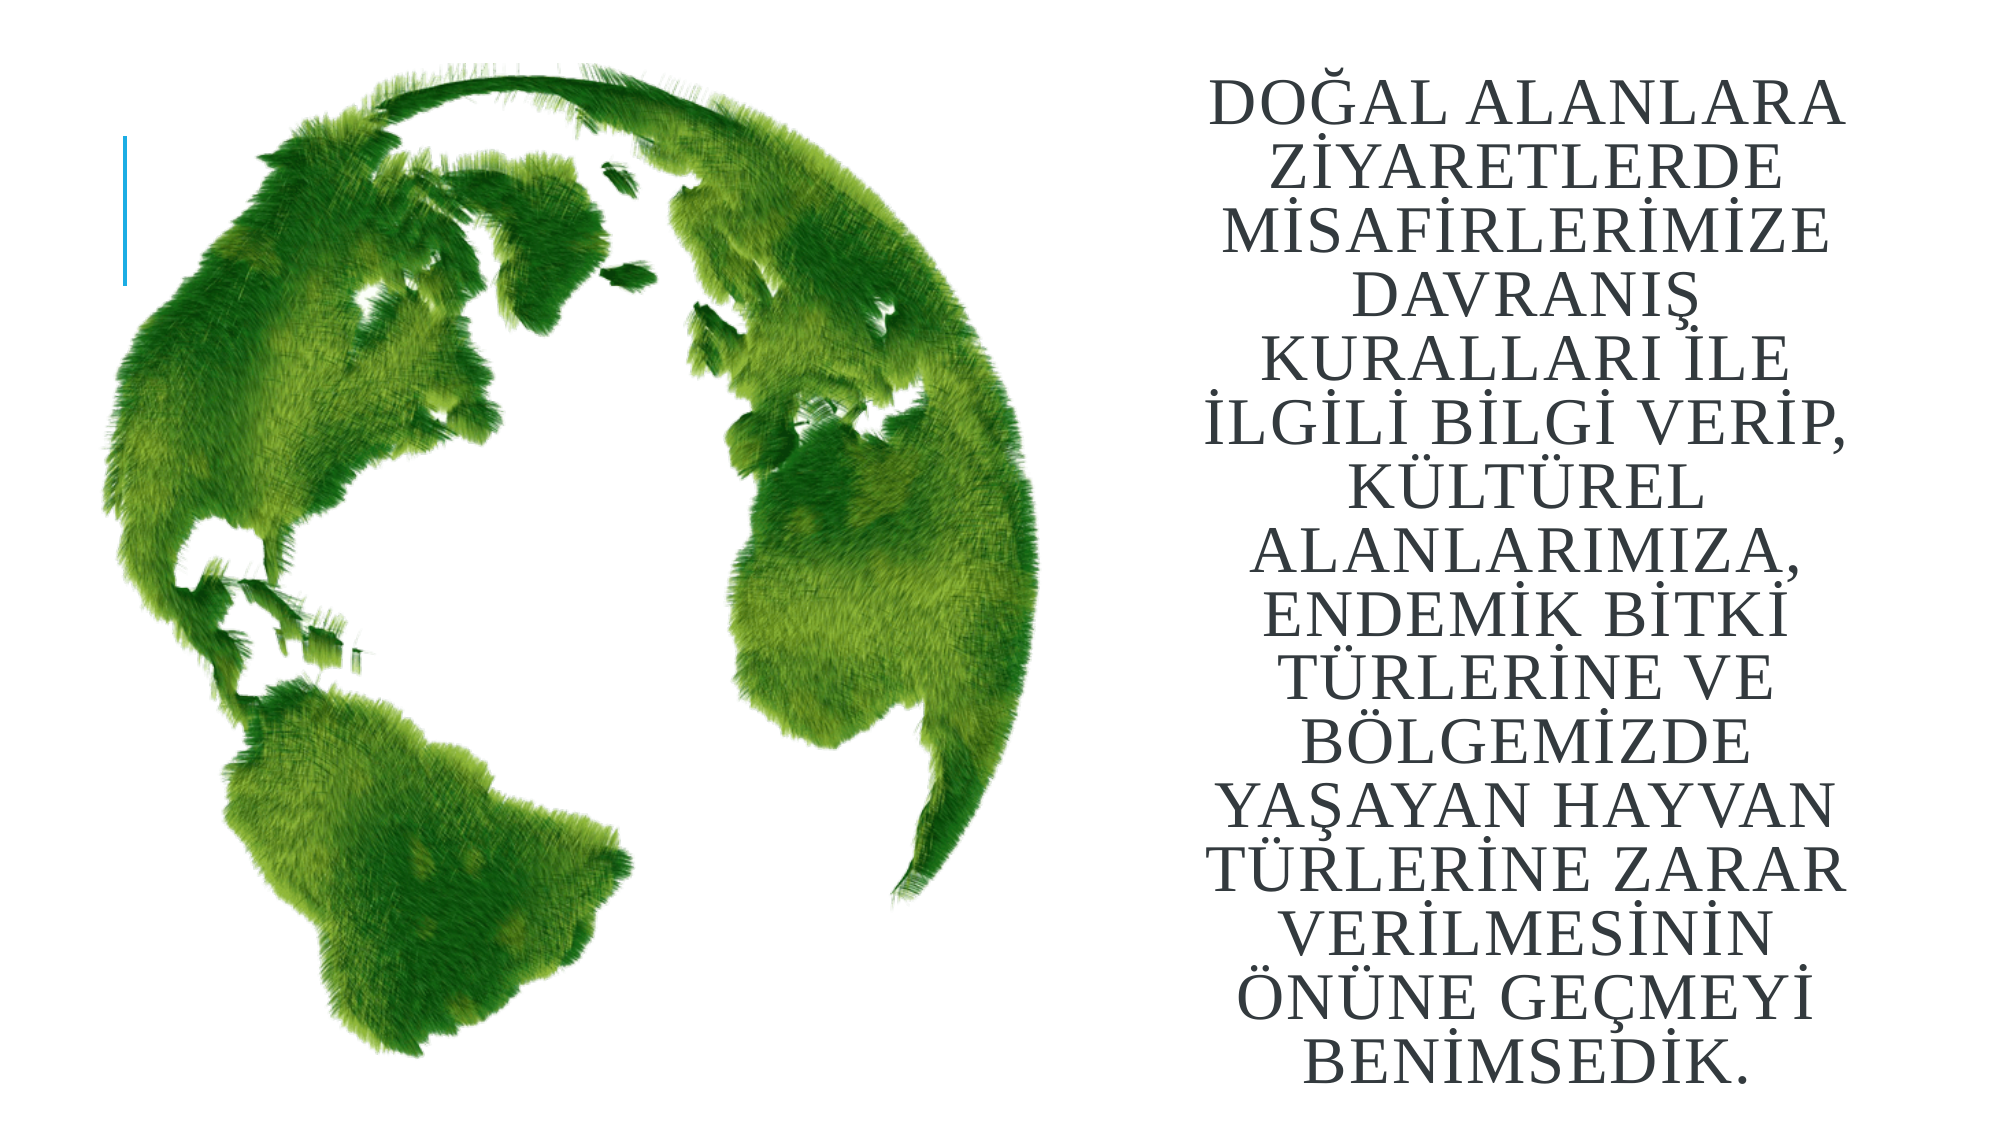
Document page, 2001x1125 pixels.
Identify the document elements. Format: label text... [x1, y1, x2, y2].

picture [92, 63, 1045, 1071]
title Doğal alanlara ziyaretlerde misafirlerimize davranış kuralları ile ilgili bilgi verip, kültürel alanlarımıza, endemik bitki türlerine ve bölgemizde yaşayan hayvan türlerine zarar verilmesinin önüne geçmeyi benimsedik. [1133, 476, 1922, 694]
